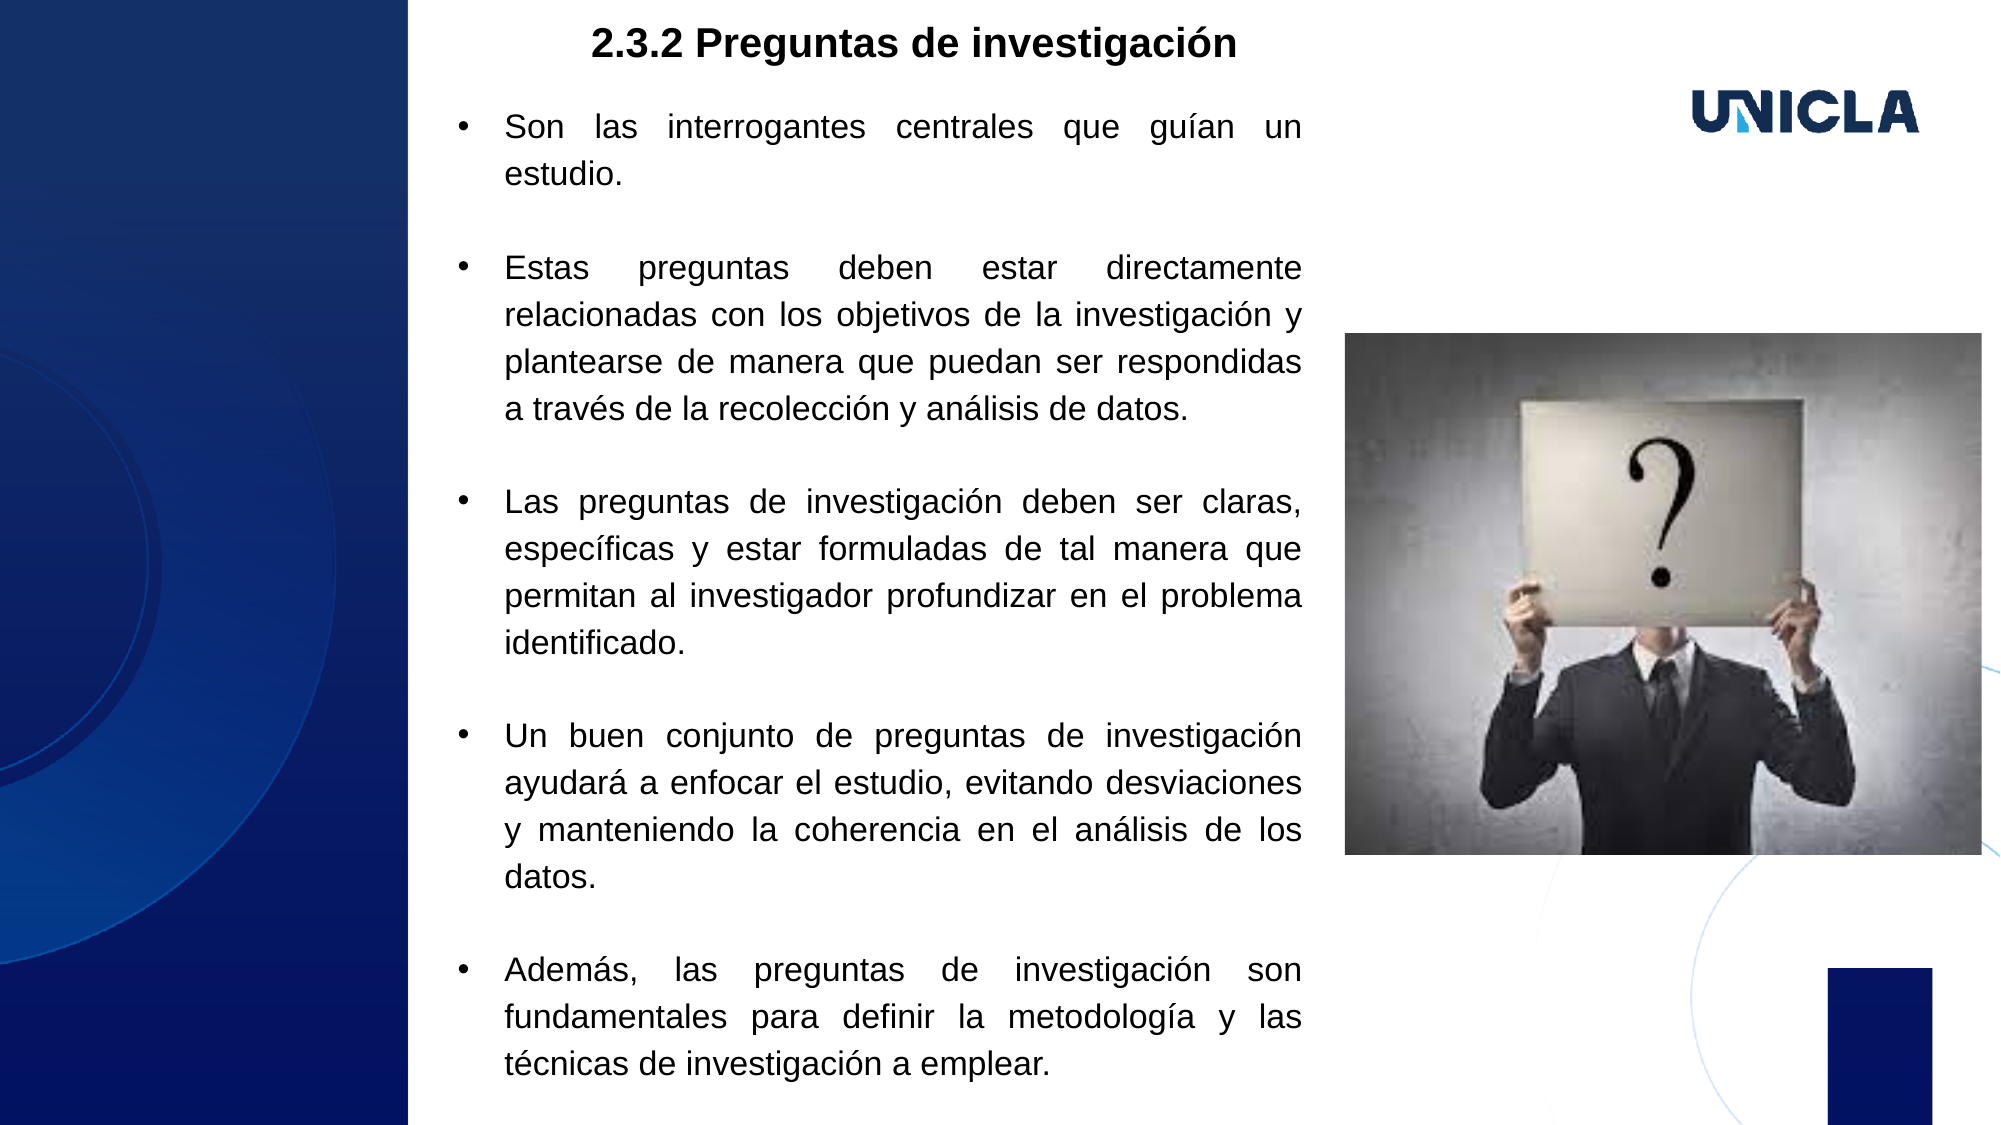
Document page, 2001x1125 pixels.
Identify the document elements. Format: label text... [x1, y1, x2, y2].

text_box Son las interrogantes centrales que guían un estudio. Estas preguntas deben estar directamente relacionadas con los objetivos de la investigación y plantearse de manera que puedan ser respondidas a través de la recolección y análisis de datos. Las preguntas de investigación deben ser claras, específicas y estar formuladas de tal manera que permitan al investigador profundizar en el problema identificado. Un buen conjunto de preguntas de investigación ayudará a enfocar el estudio, evitando desviaciones y manteniendo la coherencia en el análisis de los datos. Además, las preguntas de investigación son fundamentales para definir la metodología y las técnicas de investigación a emplear. [442, 91, 1319, 1097]
text_box 2.3.2 Preguntas de investigación [243, 6, 1586, 74]
picture [0, 0, 2001, 1125]
